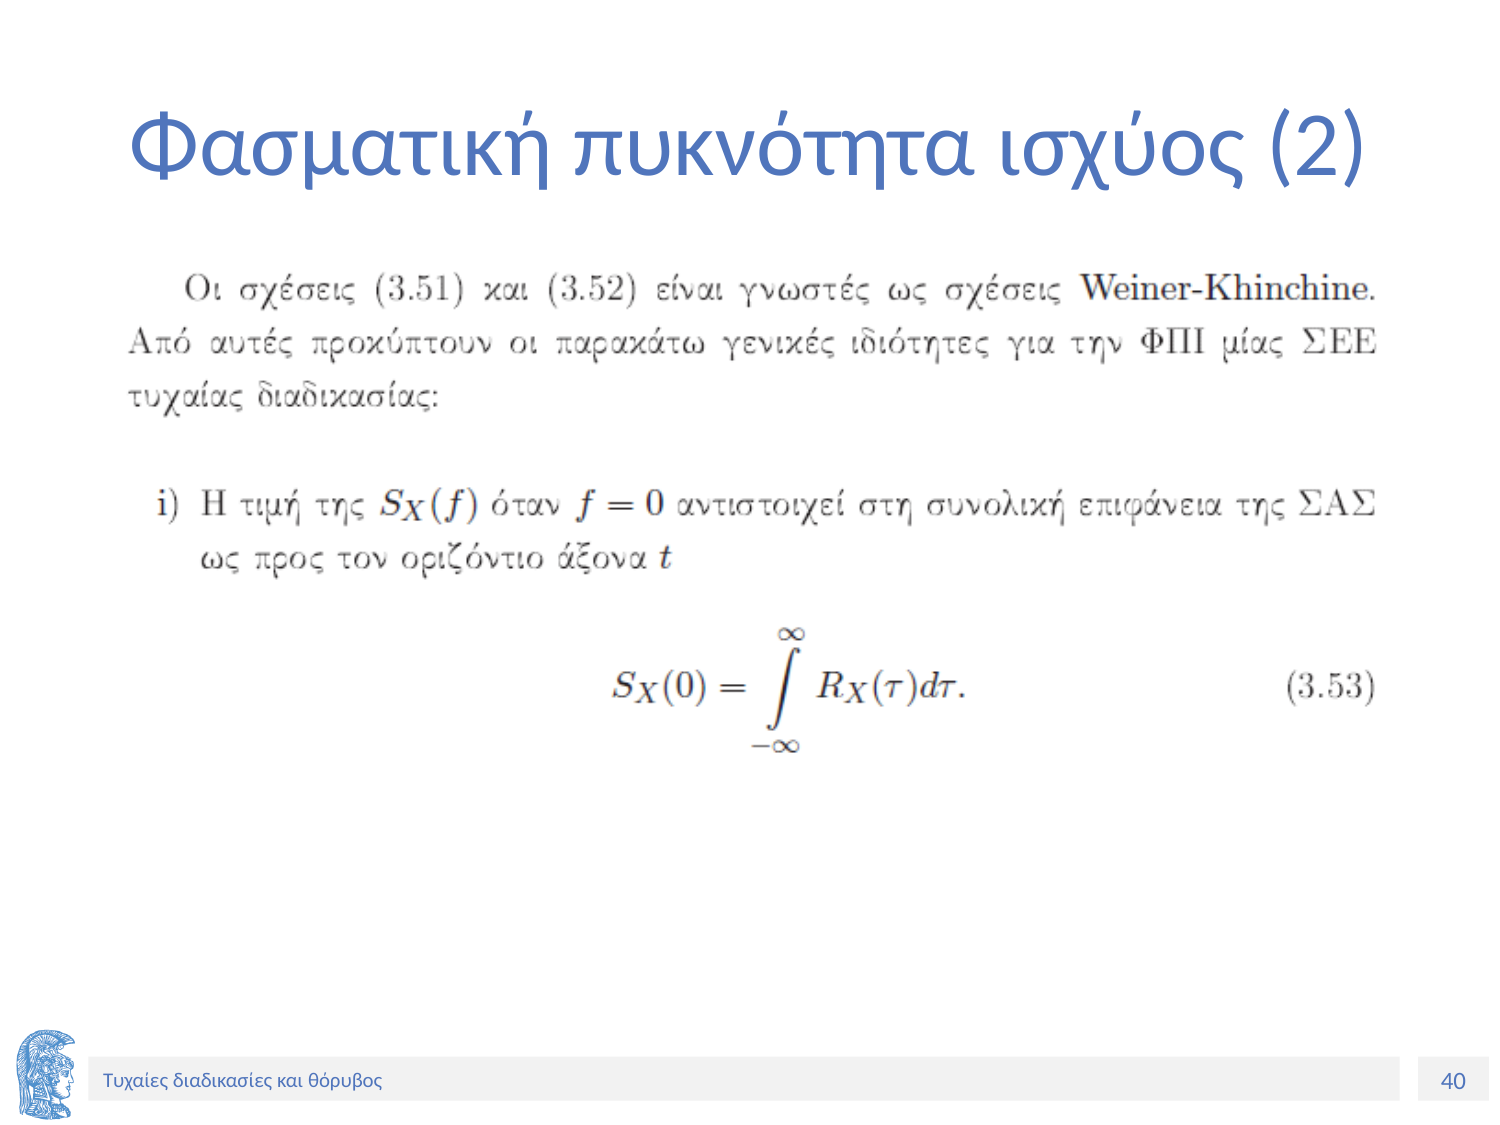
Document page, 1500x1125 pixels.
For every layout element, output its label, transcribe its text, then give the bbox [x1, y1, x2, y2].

picture [9, 1026, 81, 1120]
title Φασματική πυκνότητα ισχύος (2) [75, 45, 1425, 233]
picture [115, 266, 1385, 764]
